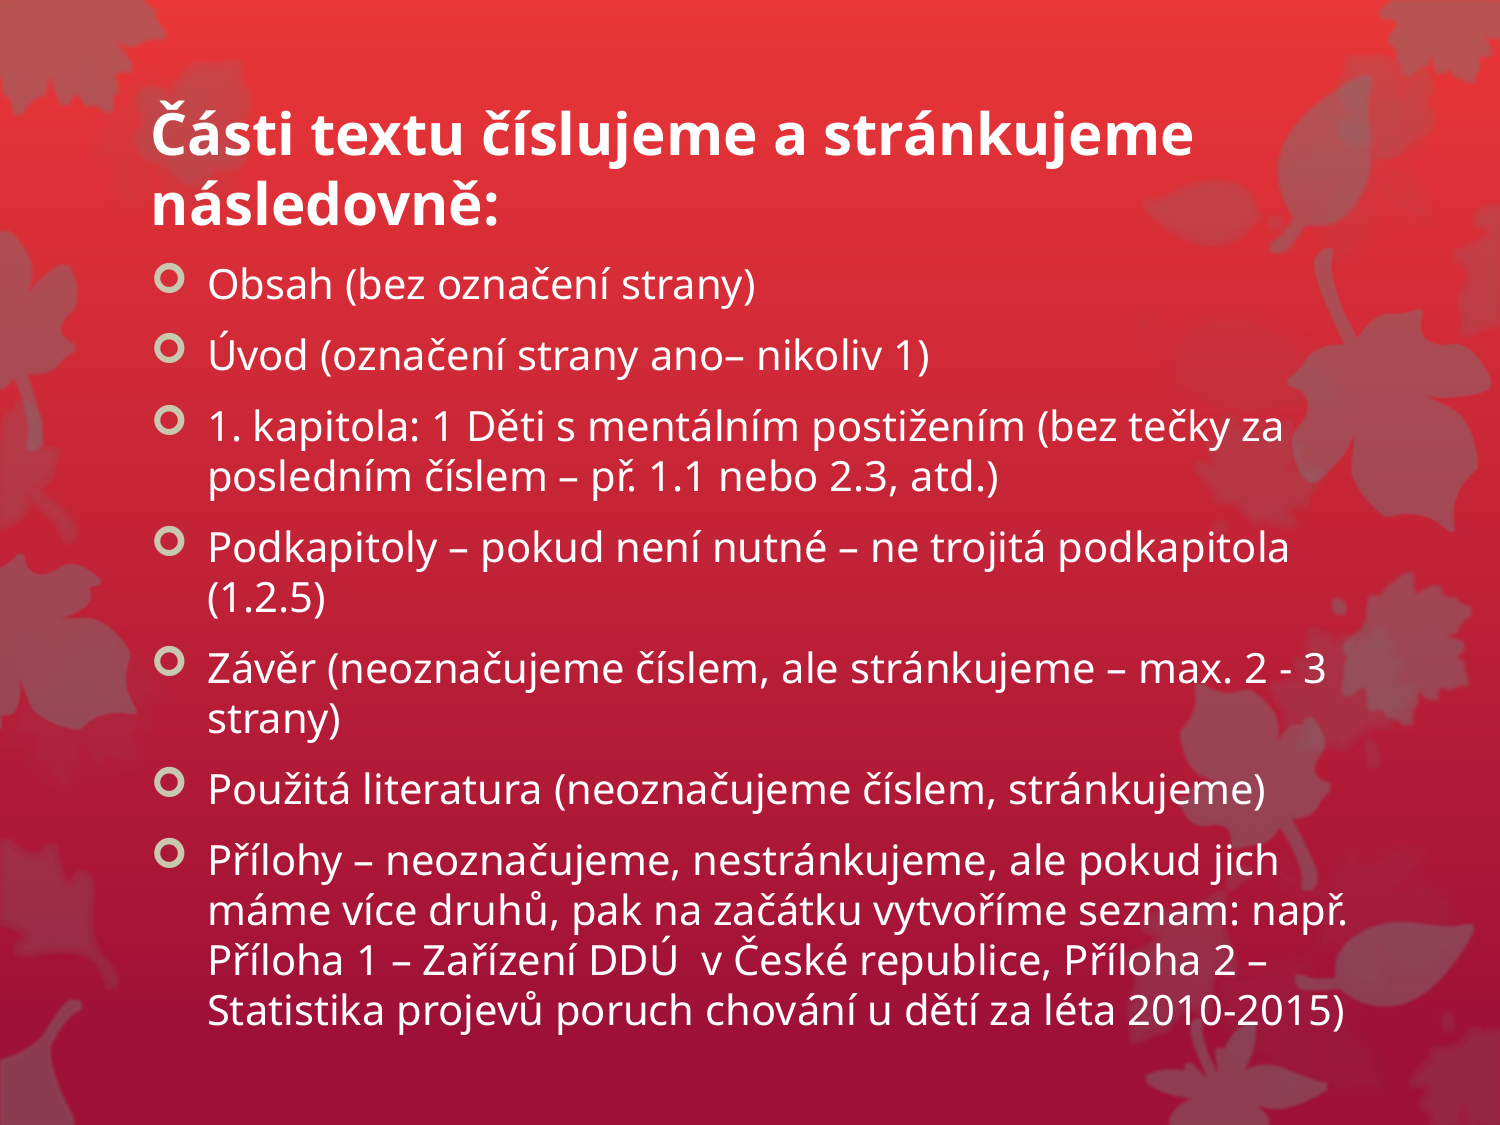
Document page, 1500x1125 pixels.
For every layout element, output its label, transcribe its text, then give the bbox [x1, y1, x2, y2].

list Části textu číslujeme a stránkujeme následovně: Obsah (bez označení strany) Úvod (označení strany ano– nikoliv 1) 1. kapitola: 1 Děti s mentálním postižením (bez tečky za posledním číslem – př. 1.1 nebo 2.3, atd.) Podkapitoly – pokud není nutné – ne trojitá podkapitola (1.2.5) Závěr (neoznačujeme číslem, ale stránkujeme – max. 2 - 3 strany) Použitá literatura (neoznačujeme číslem, stránkujeme) Přílohy – neoznačujeme, nestránkujeme, ale pokud jich máme více druhů, pak na začátku vytvoříme seznam: např. Příloha 1 – Zařízení DDÚ v České republice, Příloha 2 – Statistika projevů poruch chování u dětí za léta 2010-2015) [135, 90, 1400, 1071]
